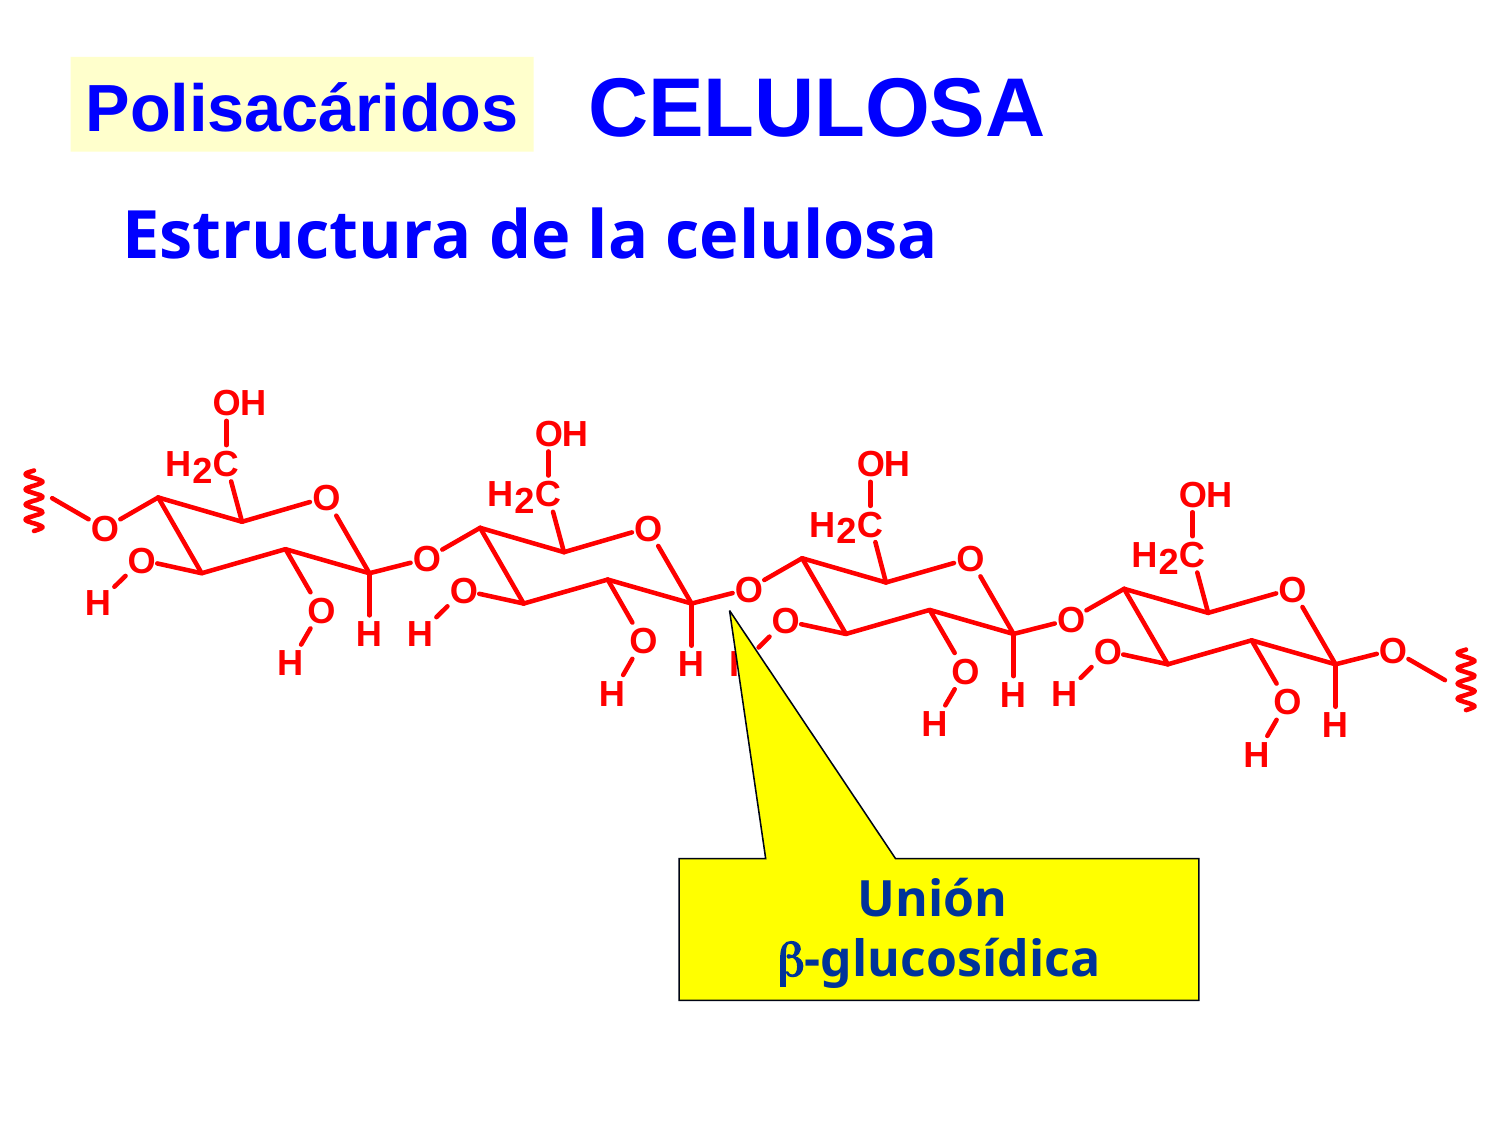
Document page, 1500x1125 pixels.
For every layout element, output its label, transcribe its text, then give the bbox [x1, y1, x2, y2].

text_box Estructura de la celulosa [107, 184, 954, 280]
text_box Polisacáridos [70, 56, 534, 152]
text_box CELULOSA [573, 46, 1061, 161]
text_box Unión -glucosídica [679, 805, 1199, 1001]
picture [0, 361, 1500, 798]
